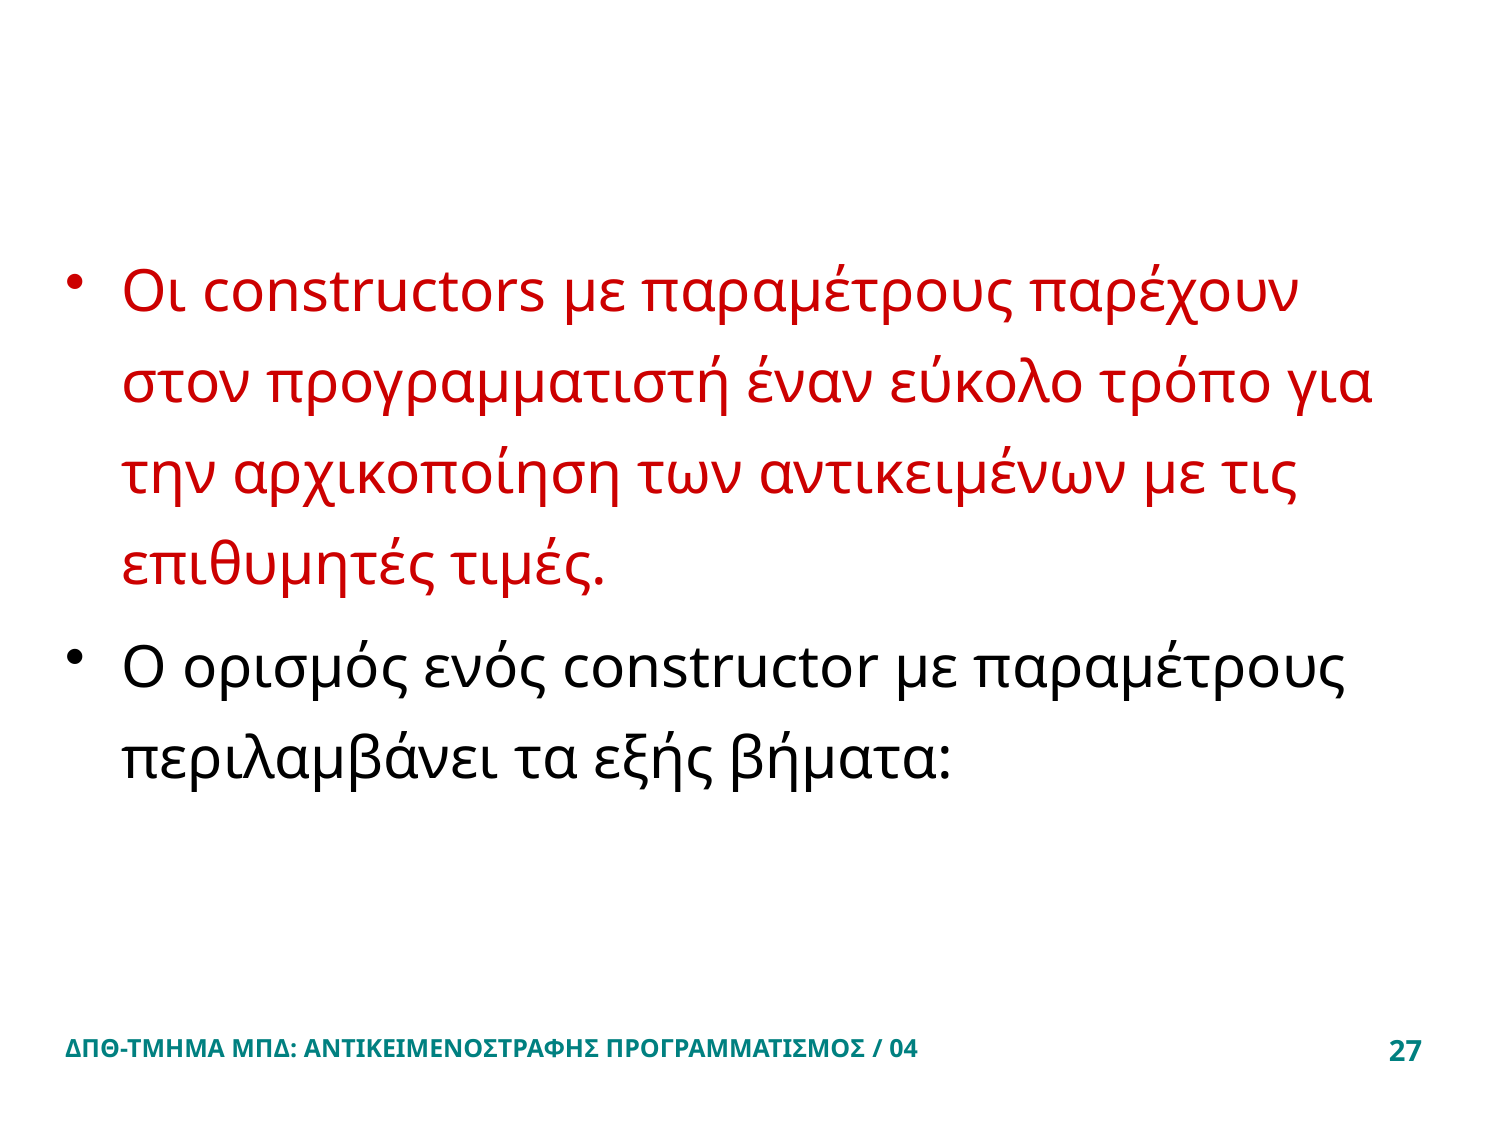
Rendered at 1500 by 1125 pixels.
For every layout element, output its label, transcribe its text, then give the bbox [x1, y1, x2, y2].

list Οι constructors με παραμέτρους παρέχουν στον προγραμματιστή έναν εύκολο τρόπο για την αρχικοποίηση των αντικειμένων με τις επιθυμητές τιμές. Ο ορισμός ενός constructor με παραμέτρους περιλαμβάνει τα εξής βήματα: [50, 224, 1450, 1000]
footer ΔΠΘ-ΤΜΗΜΑ ΜΠΔ: ΑΝΤΙΚΕΙΜΕΝΟΣΤΡΑΦΗΣ ΠΡΟΓΡΑΜΜΑΤΙΣΜΟΣ / 04 [50, 1025, 1213, 1100]
slide_number 27 [1250, 1025, 1438, 1100]
